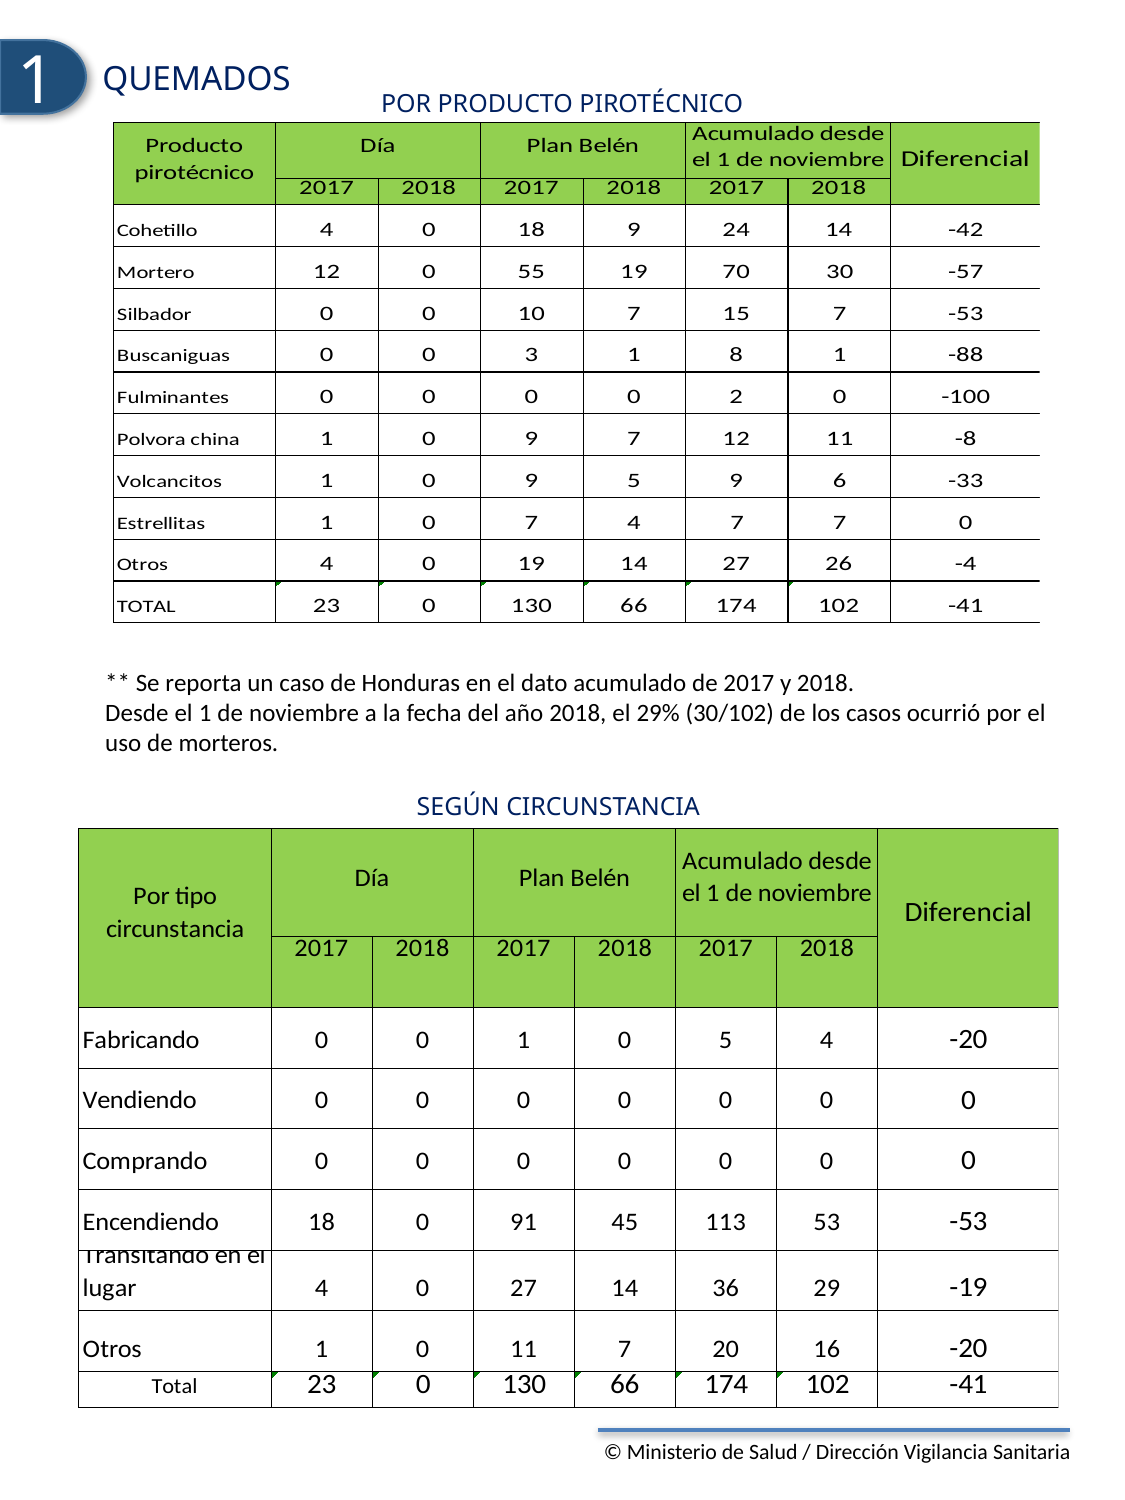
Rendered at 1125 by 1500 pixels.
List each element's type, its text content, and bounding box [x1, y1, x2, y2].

text_box Según circunstancia [313, 771, 803, 827]
text_box 1 [0, 39, 87, 115]
text_box ** Se reporta un caso de Honduras en el dato acumulado de 2017 y 2018. Desde el 1 de noviembre a la fecha del año 2018, el 29% (30/102) de los casos ocurrió por el uso de morteros. [90, 659, 1063, 764]
text_box QUEMADOS [87, 43, 577, 110]
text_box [112, 122, 1041, 624]
text_box Por PRODUCTO PIROTÉCNICO [317, 69, 807, 122]
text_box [77, 827, 1060, 1409]
